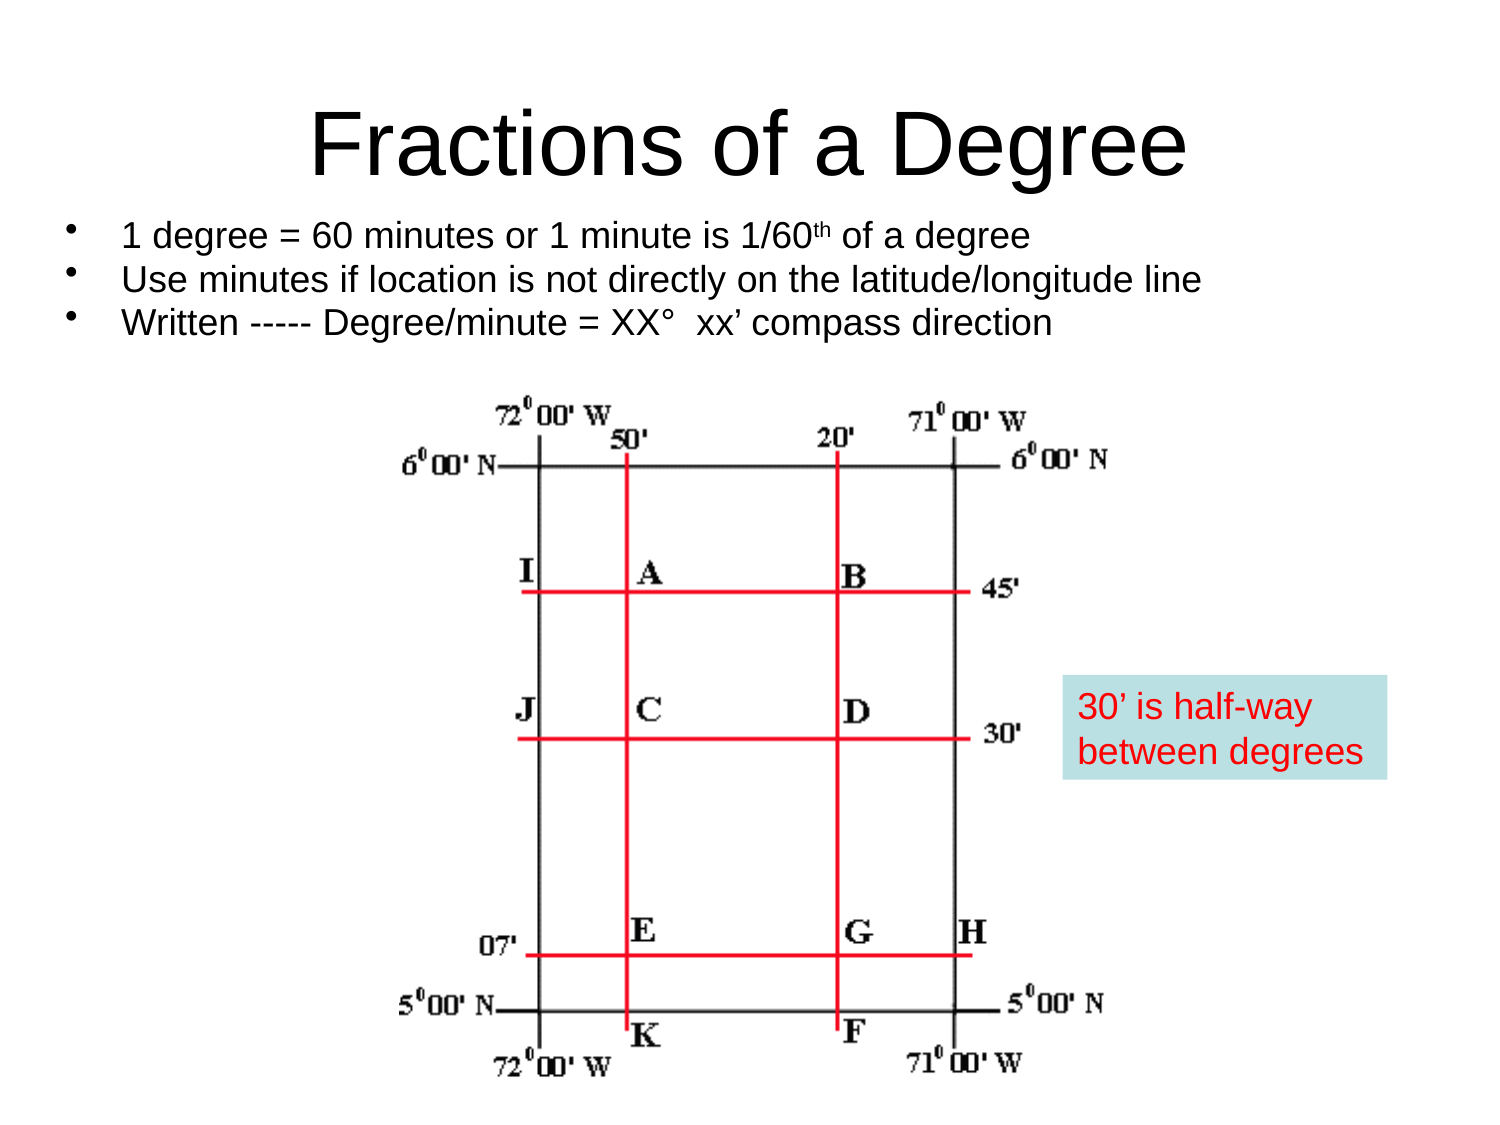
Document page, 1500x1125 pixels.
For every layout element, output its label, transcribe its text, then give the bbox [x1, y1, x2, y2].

title Fractions of a Degree [74, 44, 1426, 233]
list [399, 374, 1114, 1083]
list 1 degree = 60 minutes or 1 minute is 1/60th of a degree Use minutes if location is not directly on the latitude/longitude line Written ----- Degree/minute = XX° xx’ compass direction [49, 212, 1263, 363]
text_box 30’ is half-way between degrees [1119, 674, 1388, 780]
